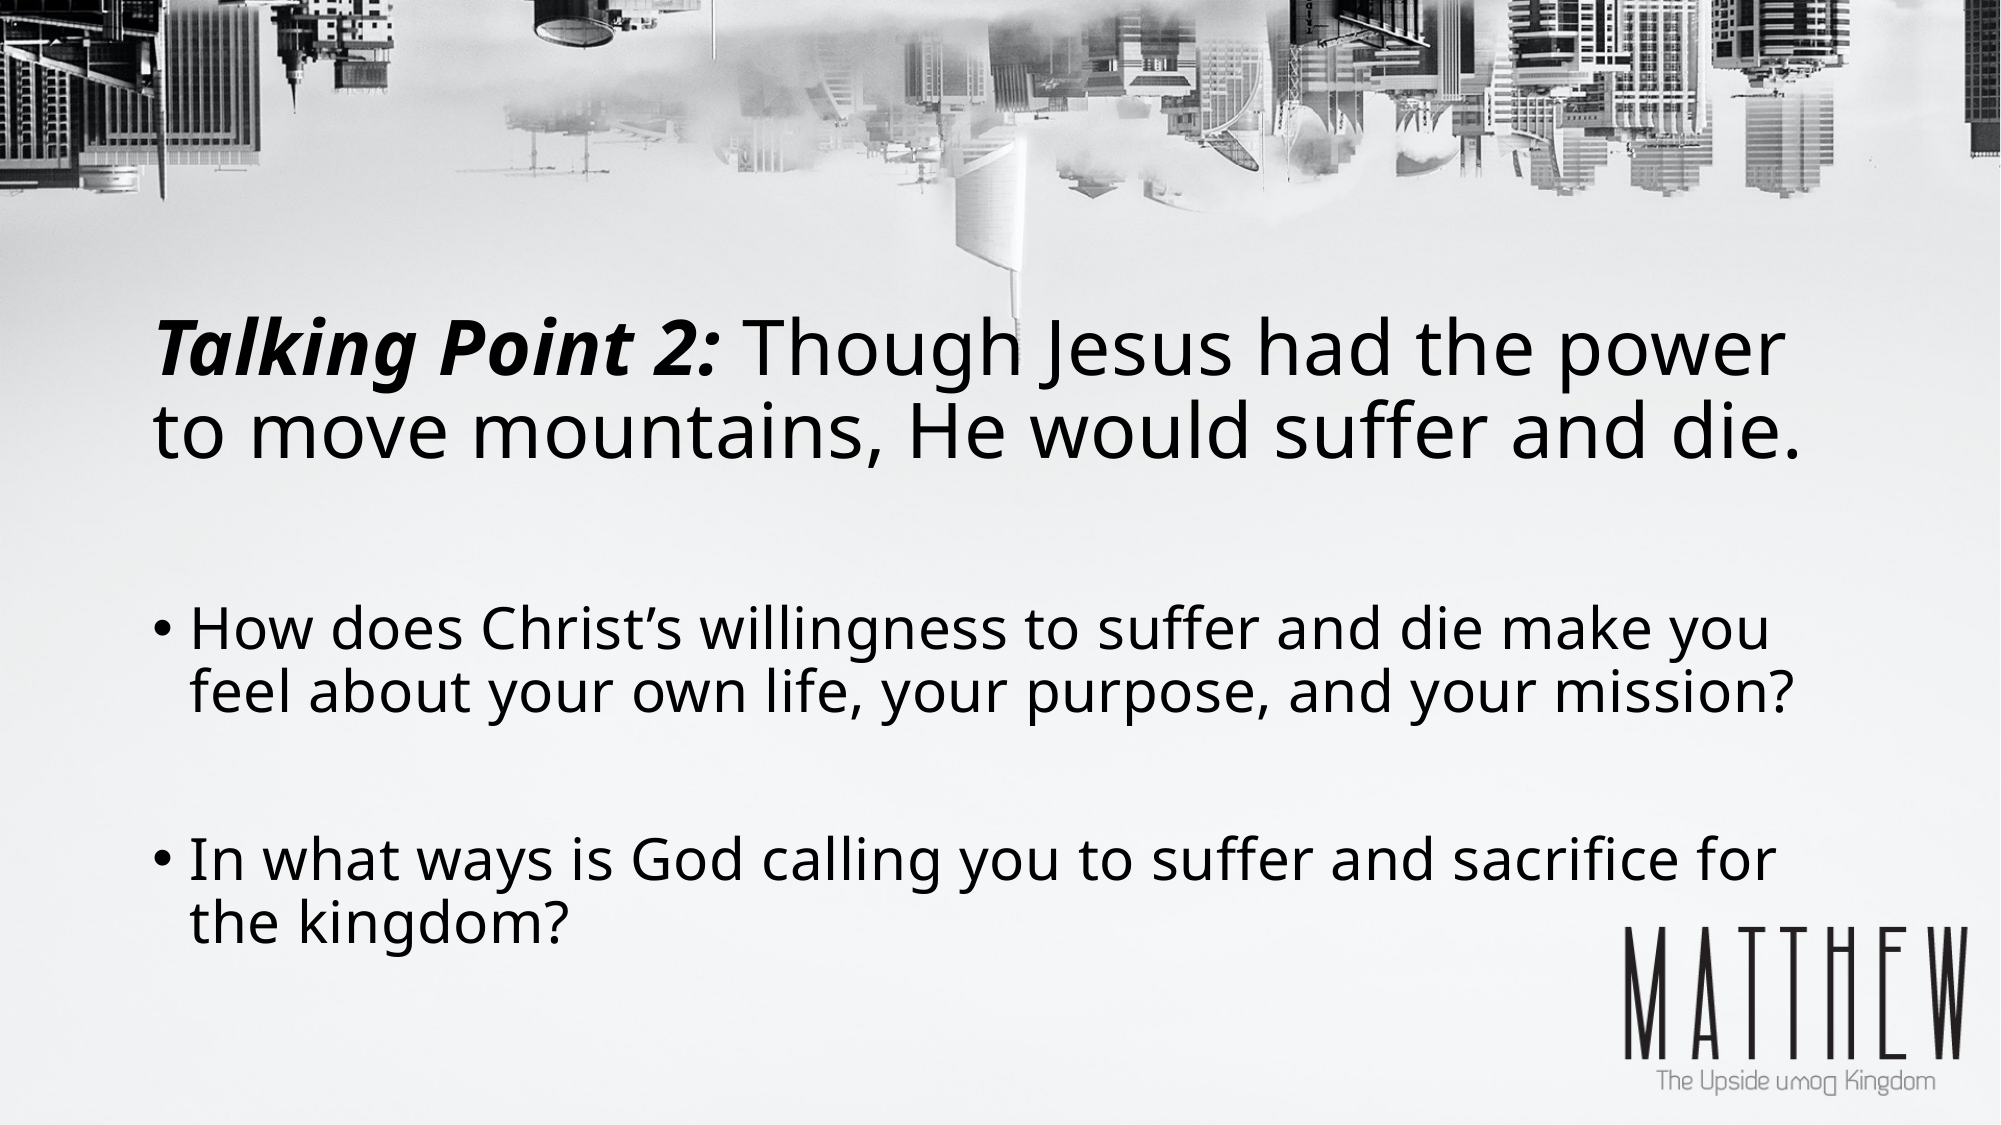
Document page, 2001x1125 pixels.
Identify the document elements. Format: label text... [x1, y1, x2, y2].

picture [0, 0, 2001, 1125]
title Talking Point 2: Though Jesus had the power to move mountains, He would suffer and die. [137, 277, 1863, 507]
list How does Christ’s willingness to suffer and die make you feel about your own life, your purpose, and your mission? In what ways is God calling you to suffer and sacrifice for the kingdom? [137, 591, 1863, 1125]
